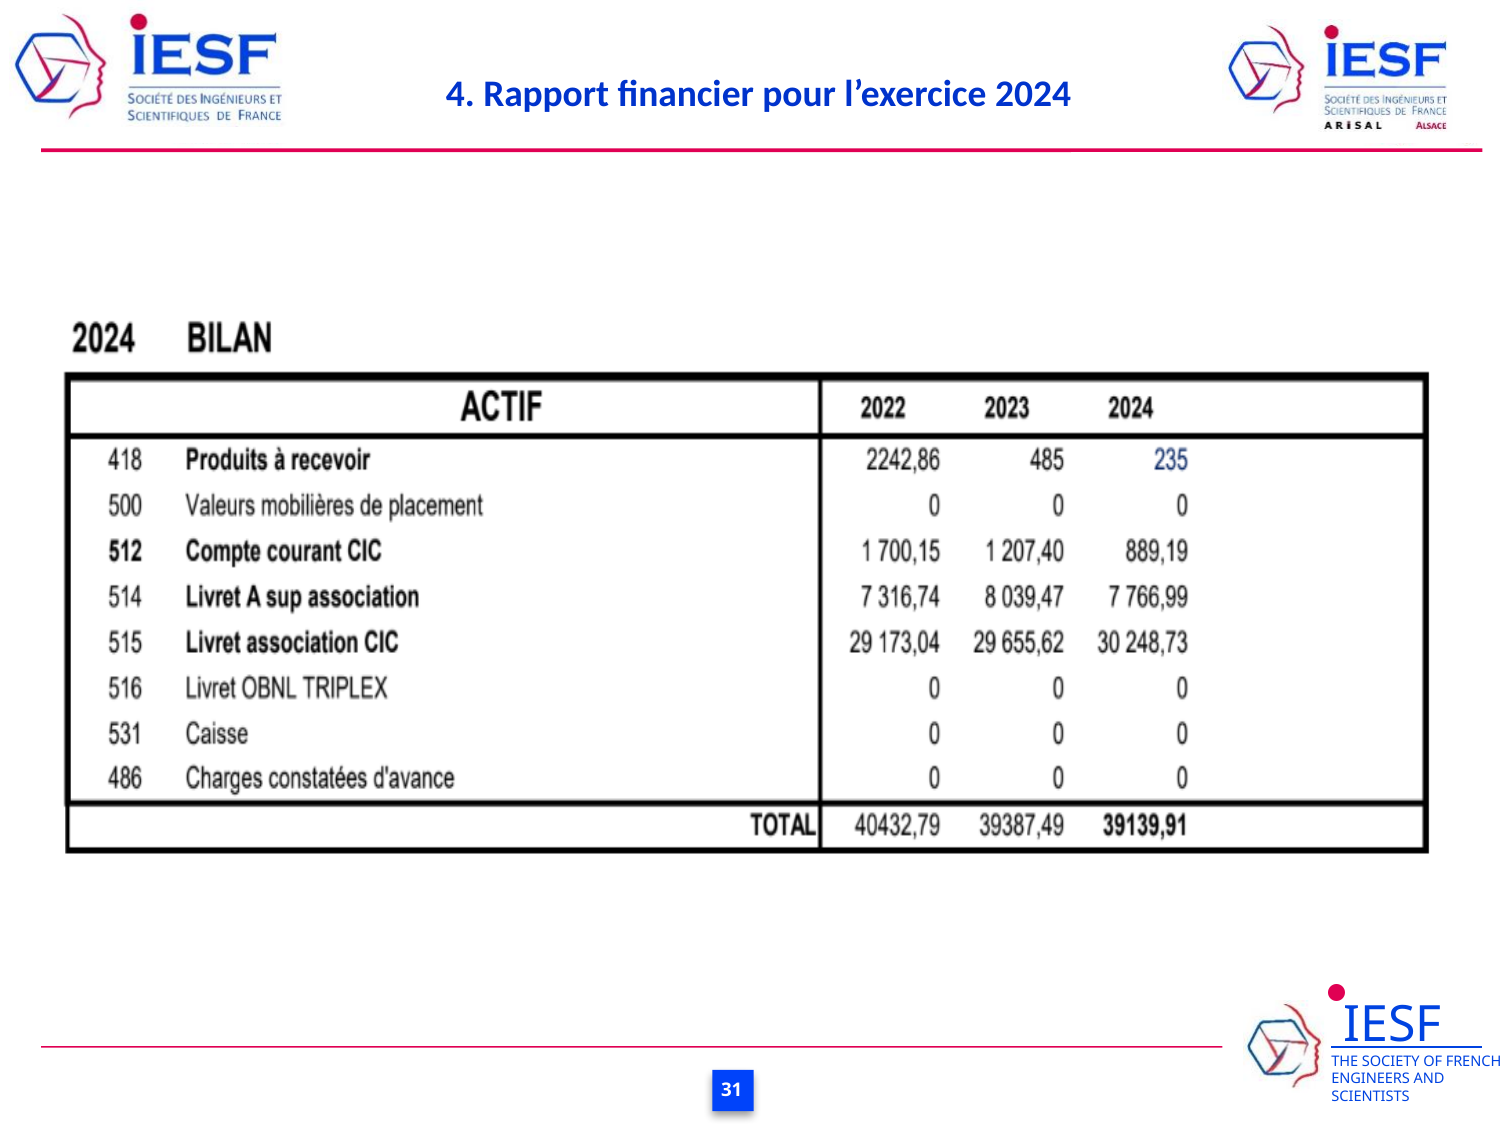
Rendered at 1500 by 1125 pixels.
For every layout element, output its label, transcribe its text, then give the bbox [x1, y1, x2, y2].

picture [1222, 18, 1453, 135]
text_box 4. Rapport financier pour l’exercice 2024 [431, 54, 1199, 121]
picture [9, 0, 287, 148]
picture [1243, 1000, 1327, 1093]
picture [52, 264, 1436, 858]
